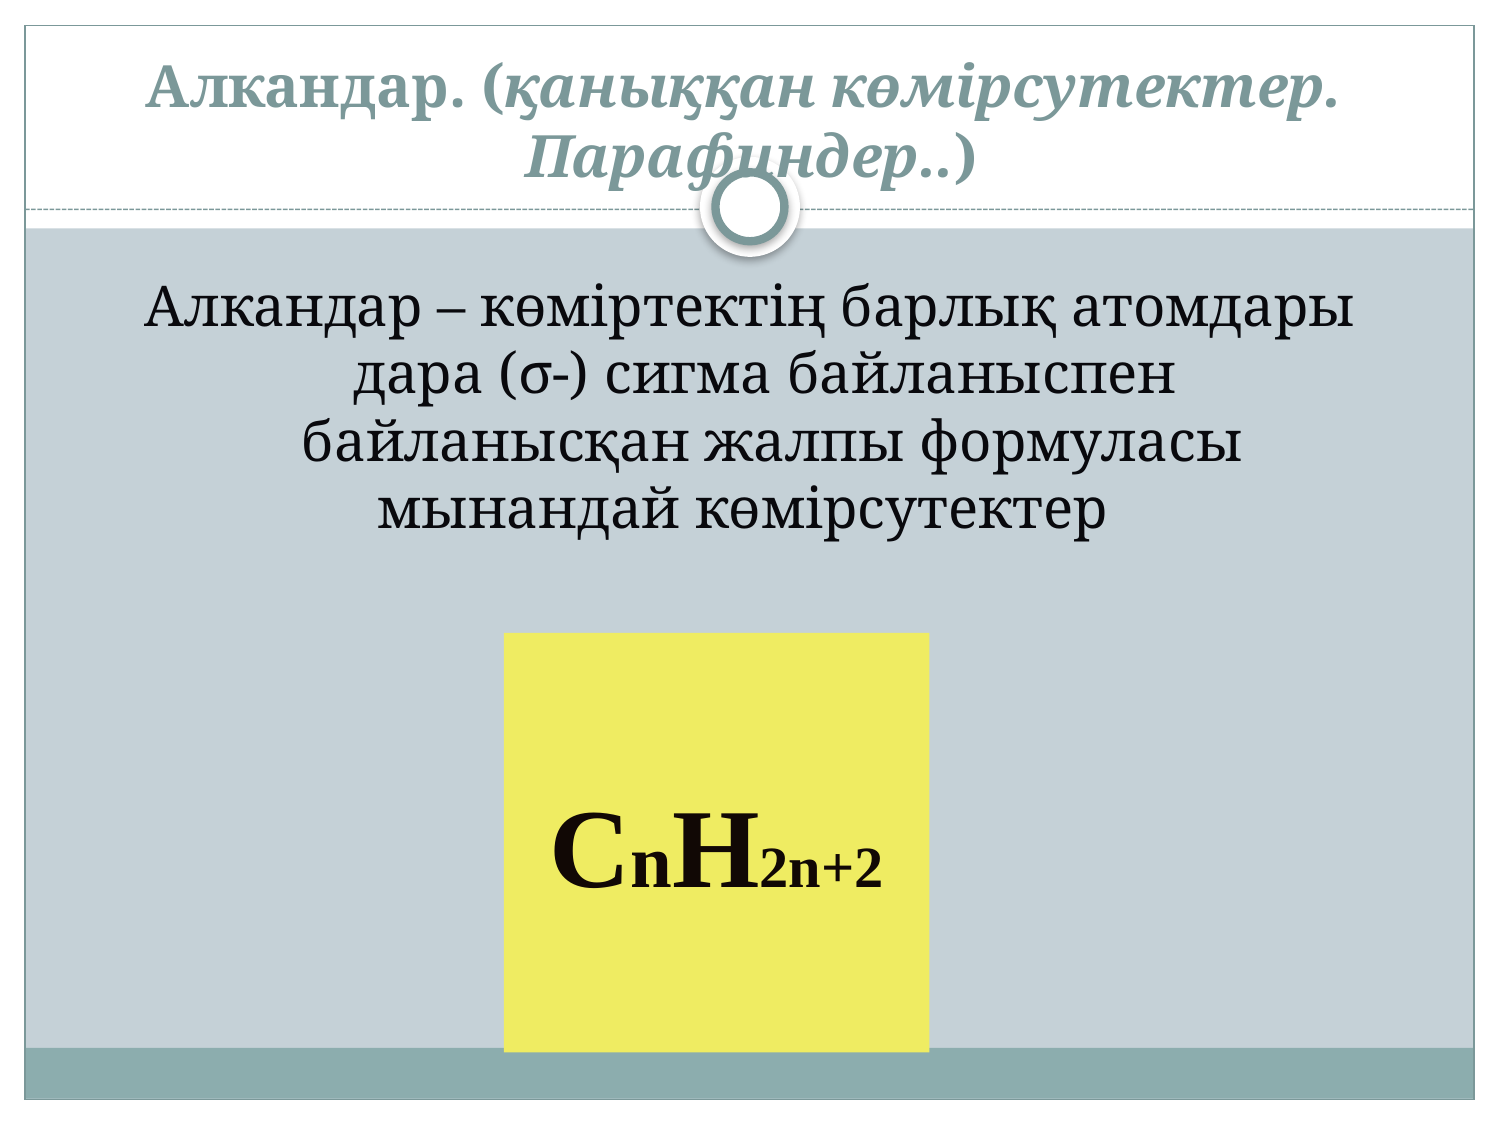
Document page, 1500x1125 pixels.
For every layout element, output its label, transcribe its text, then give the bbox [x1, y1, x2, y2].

title Алкандар. (қаныққан көмірсутектер. Парафиндер..) [88, 31, 1400, 197]
list Алкандар – көміртектің барлық атомдары дара (σ-) сигма байланыспен байланысқан жалпы формуласы мынандай көмірсутектер [99, 262, 1400, 1067]
text_box CnH2n+2 [503, 632, 930, 1053]
